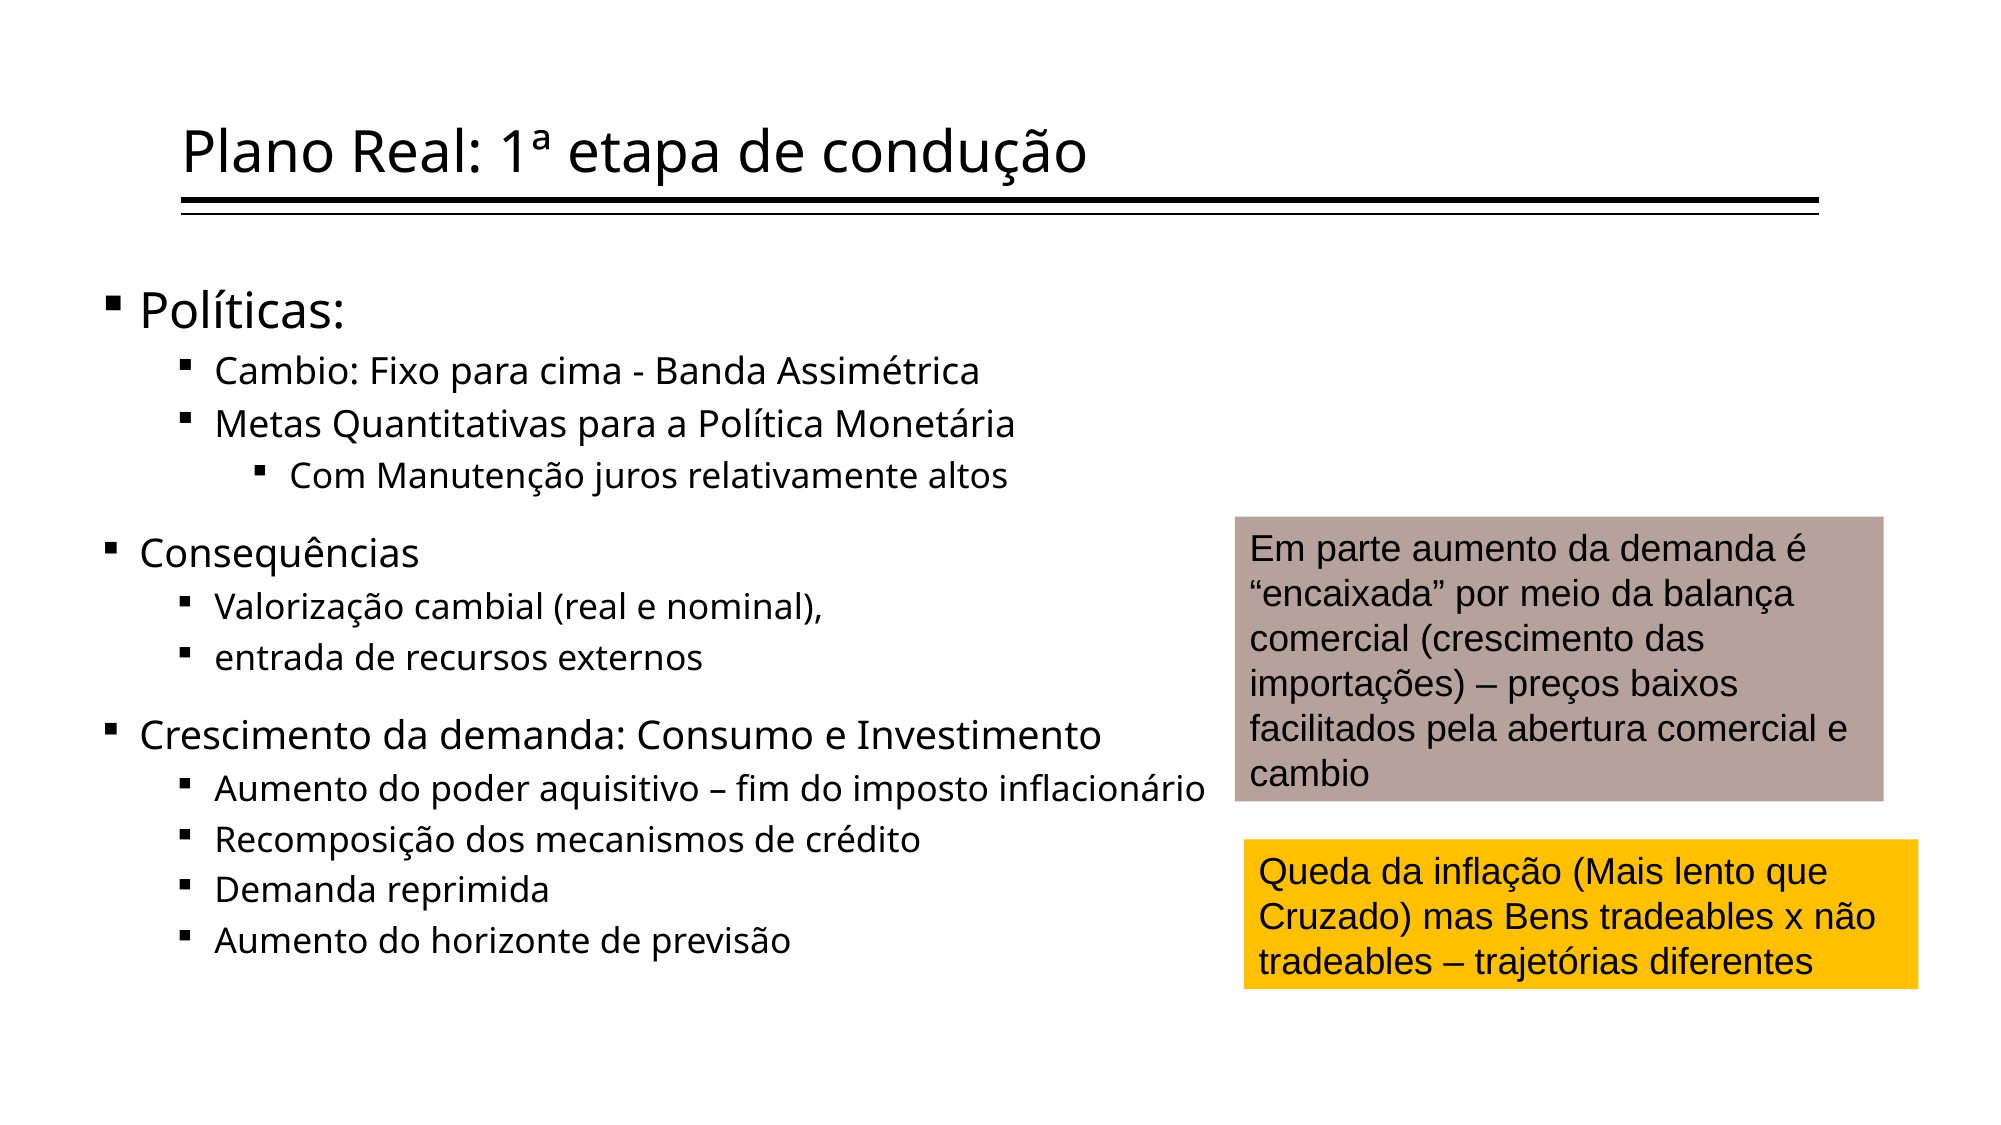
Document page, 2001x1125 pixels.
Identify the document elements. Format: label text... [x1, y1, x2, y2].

list Políticas: Cambio: Fixo para cima - Banda Assimétrica Metas Quantitativas para a Política Monetária Com Manutenção juros relativamente altos Consequências Valorização cambial (real e nominal), entrada de recursos externos Crescimento da demanda: Consumo e Investimento Aumento do poder aquisitivo – fim do imposto inflacionário Recomposição dos mecanismos de crédito Demanda reprimida Aumento do horizonte de previsão [101, 278, 1902, 1114]
text_box Em parte aumento da demanda é “encaixada” por meio da balança comercial (crescimento das importações) – preços baixos facilitados pela abertura comercial e cambio [1234, 516, 1884, 802]
title Plano Real: 1ª etapa de condução [181, 12, 1819, 193]
text_box Queda da inflação (Mais lento que Cruzado) mas Bens tradeables x não tradeables – trajetórias diferentes [1243, 839, 1919, 990]
